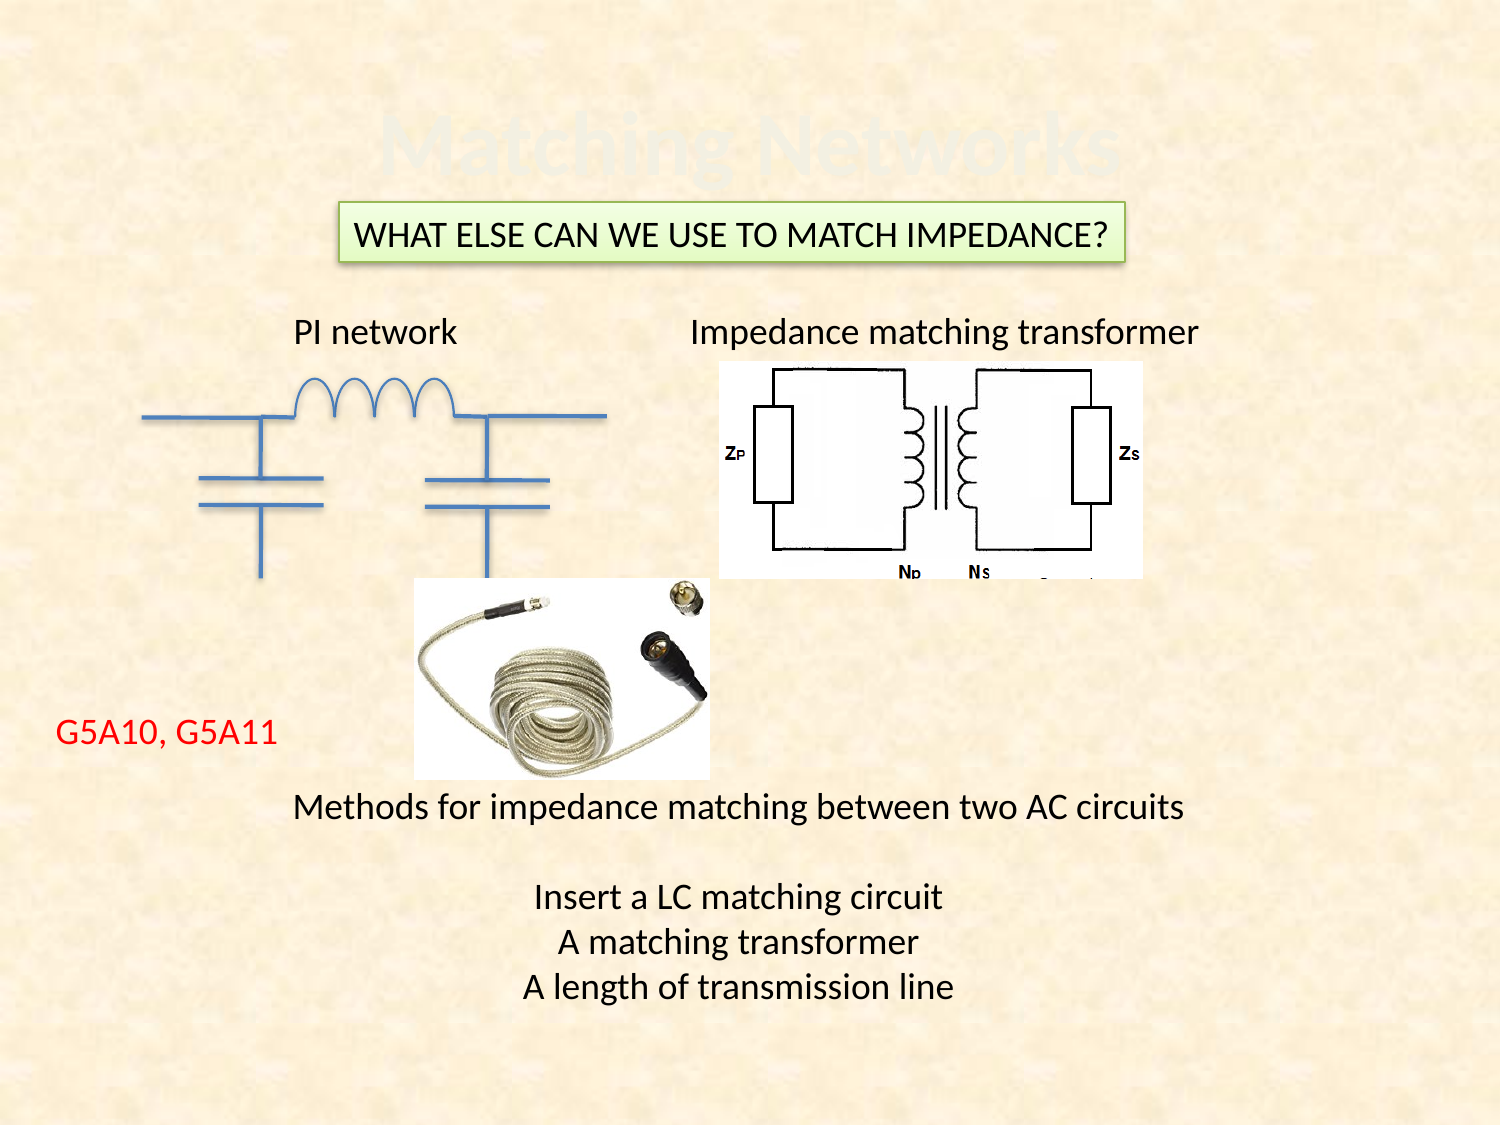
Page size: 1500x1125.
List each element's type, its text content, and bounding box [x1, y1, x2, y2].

text_box PI network [278, 299, 473, 360]
text_box Impedance matching transformer [675, 299, 1216, 360]
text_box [141, 378, 608, 581]
title Matching Networks [75, 45, 1425, 233]
picture [0, 0, 1500, 1125]
text_box WHAT ELSE CAN WE USE TO MATCH IMPEDANCE? [338, 201, 1126, 263]
text_box Methods for impedance matching between two AC circuits Insert a LC matching circuit A matching transformer A length of transmission line [277, 774, 1201, 1015]
text_box G5A10, G5A11 [40, 699, 294, 760]
